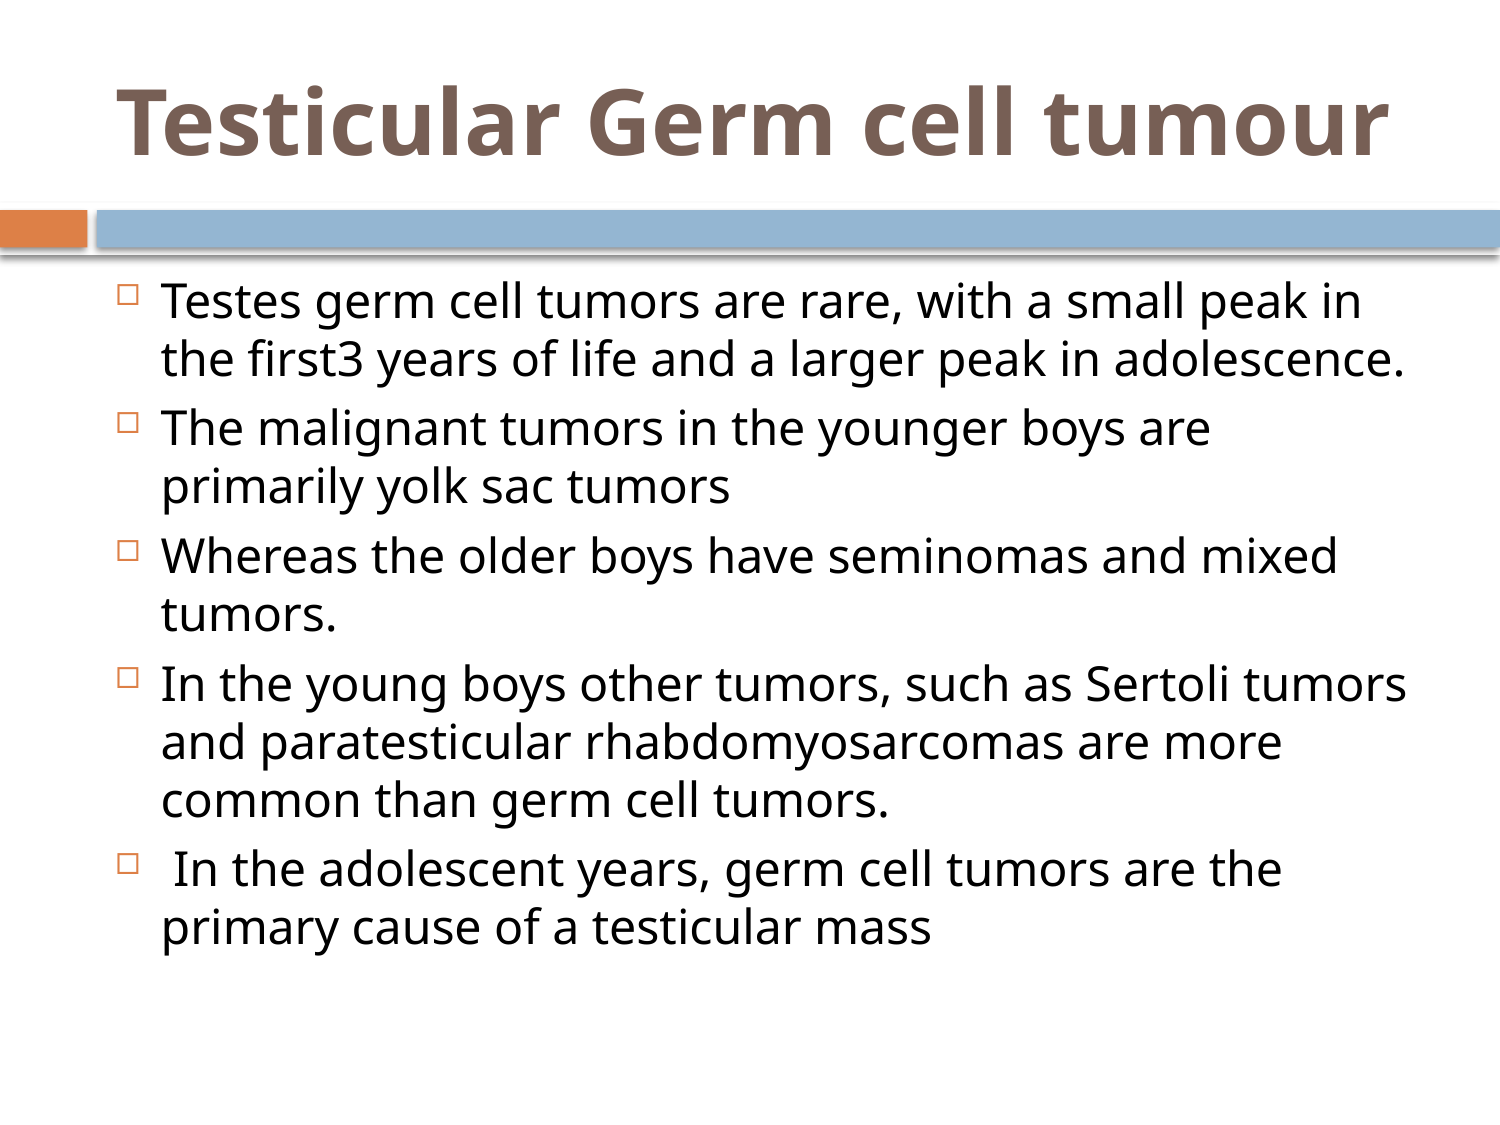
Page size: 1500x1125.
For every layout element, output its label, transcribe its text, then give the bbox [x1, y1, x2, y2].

title Testicular Germ cell tumour [100, 37, 1438, 200]
list Testes germ cell tumors are rare, with a small peak in the first3 years of life and a larger peak in adolescence. The malignant tumors in the younger boys are primarily yolk sac tumors Whereas the older boys have seminomas and mixed tumors. In the young boys other tumors, such as Sertoli tumors and paratesticular rhabdomyosarcomas are more common than germ cell tumors. In the adolescent years, germ cell tumors are the primary cause of a testicular mass [100, 262, 1438, 1000]
